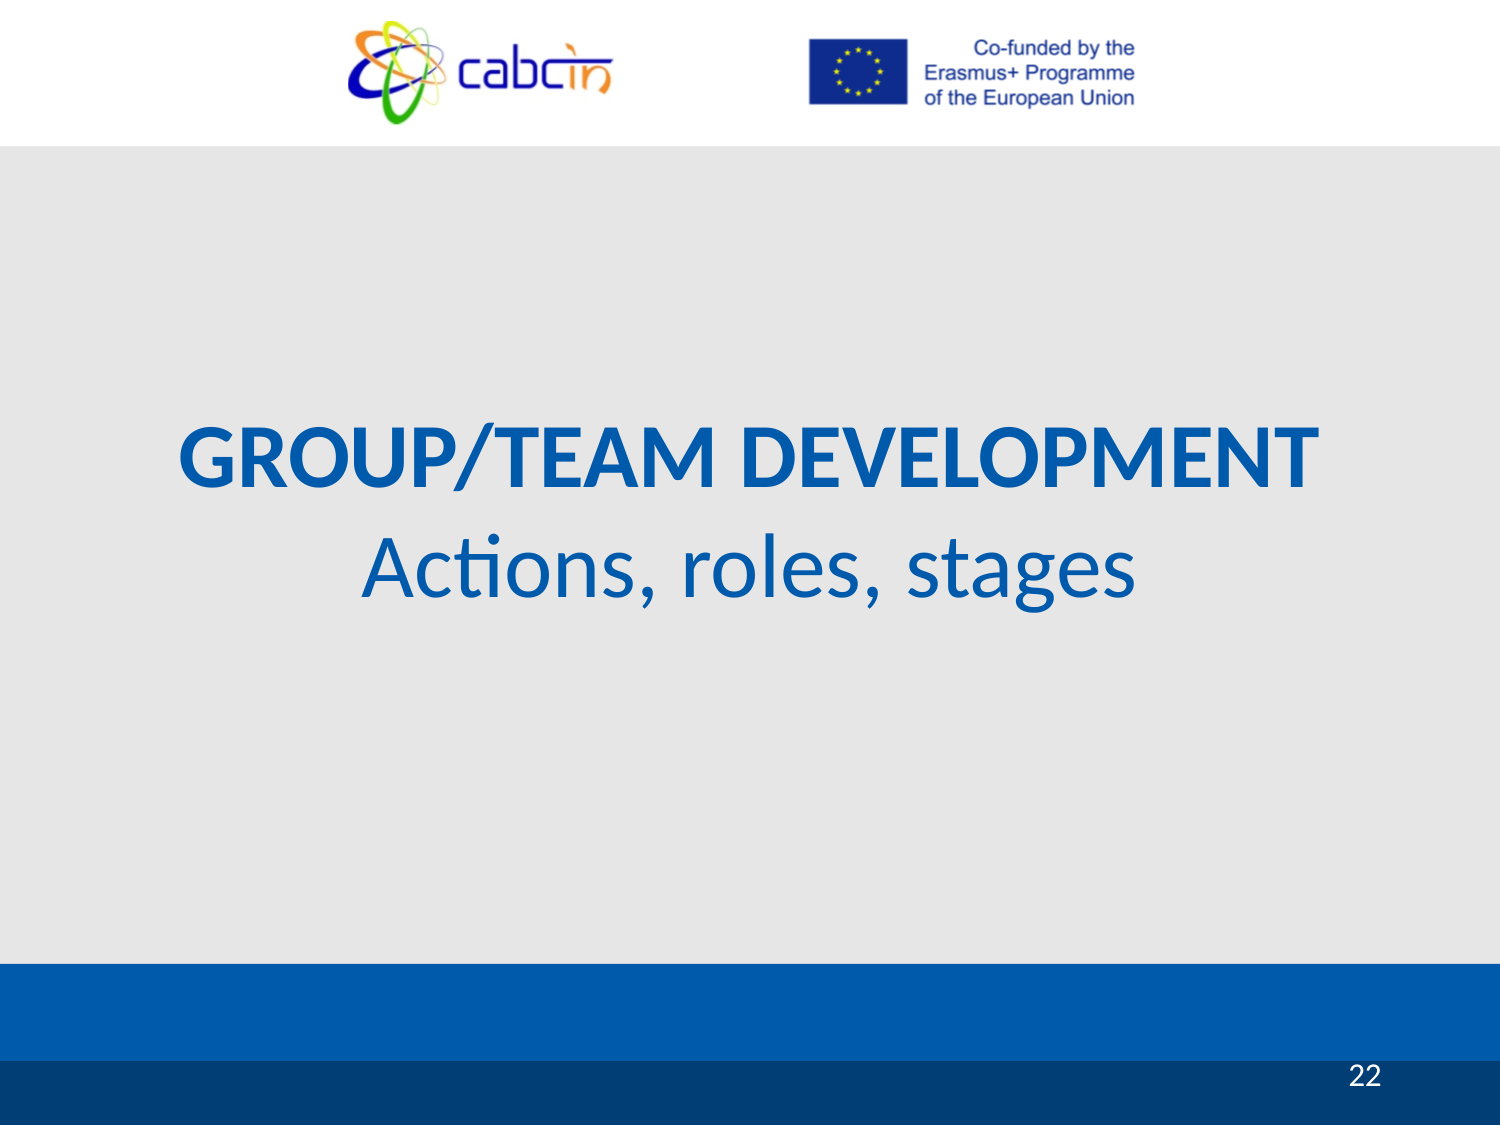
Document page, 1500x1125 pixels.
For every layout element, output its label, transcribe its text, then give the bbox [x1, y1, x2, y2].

text_box GROUP/TEAM DEVELOPMENT Actions, roles, stages [0, 388, 1500, 623]
picture [0, 623, 1500, 1125]
slide_number 22 [1059, 1042, 1397, 1103]
picture [0, 0, 1500, 388]
